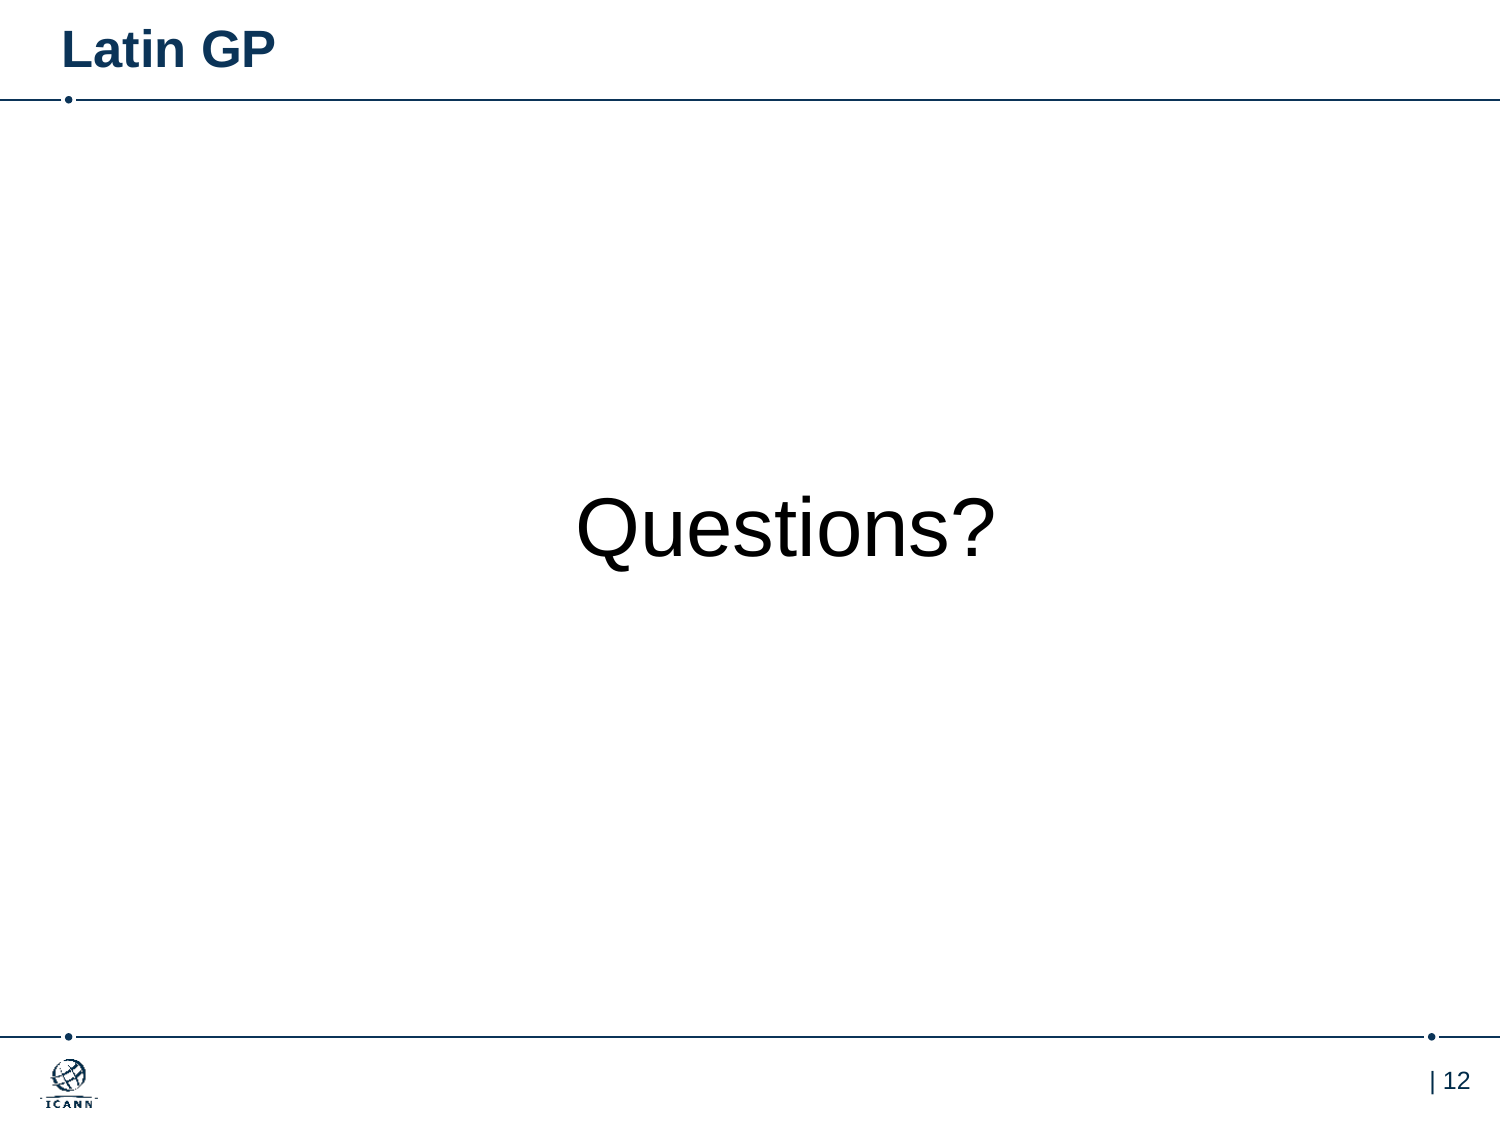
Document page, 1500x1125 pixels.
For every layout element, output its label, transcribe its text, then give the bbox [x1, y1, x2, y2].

title Latin GP [61, 7, 1376, 82]
list Questions? [99, 241, 1398, 1024]
picture [38, 1059, 100, 1108]
